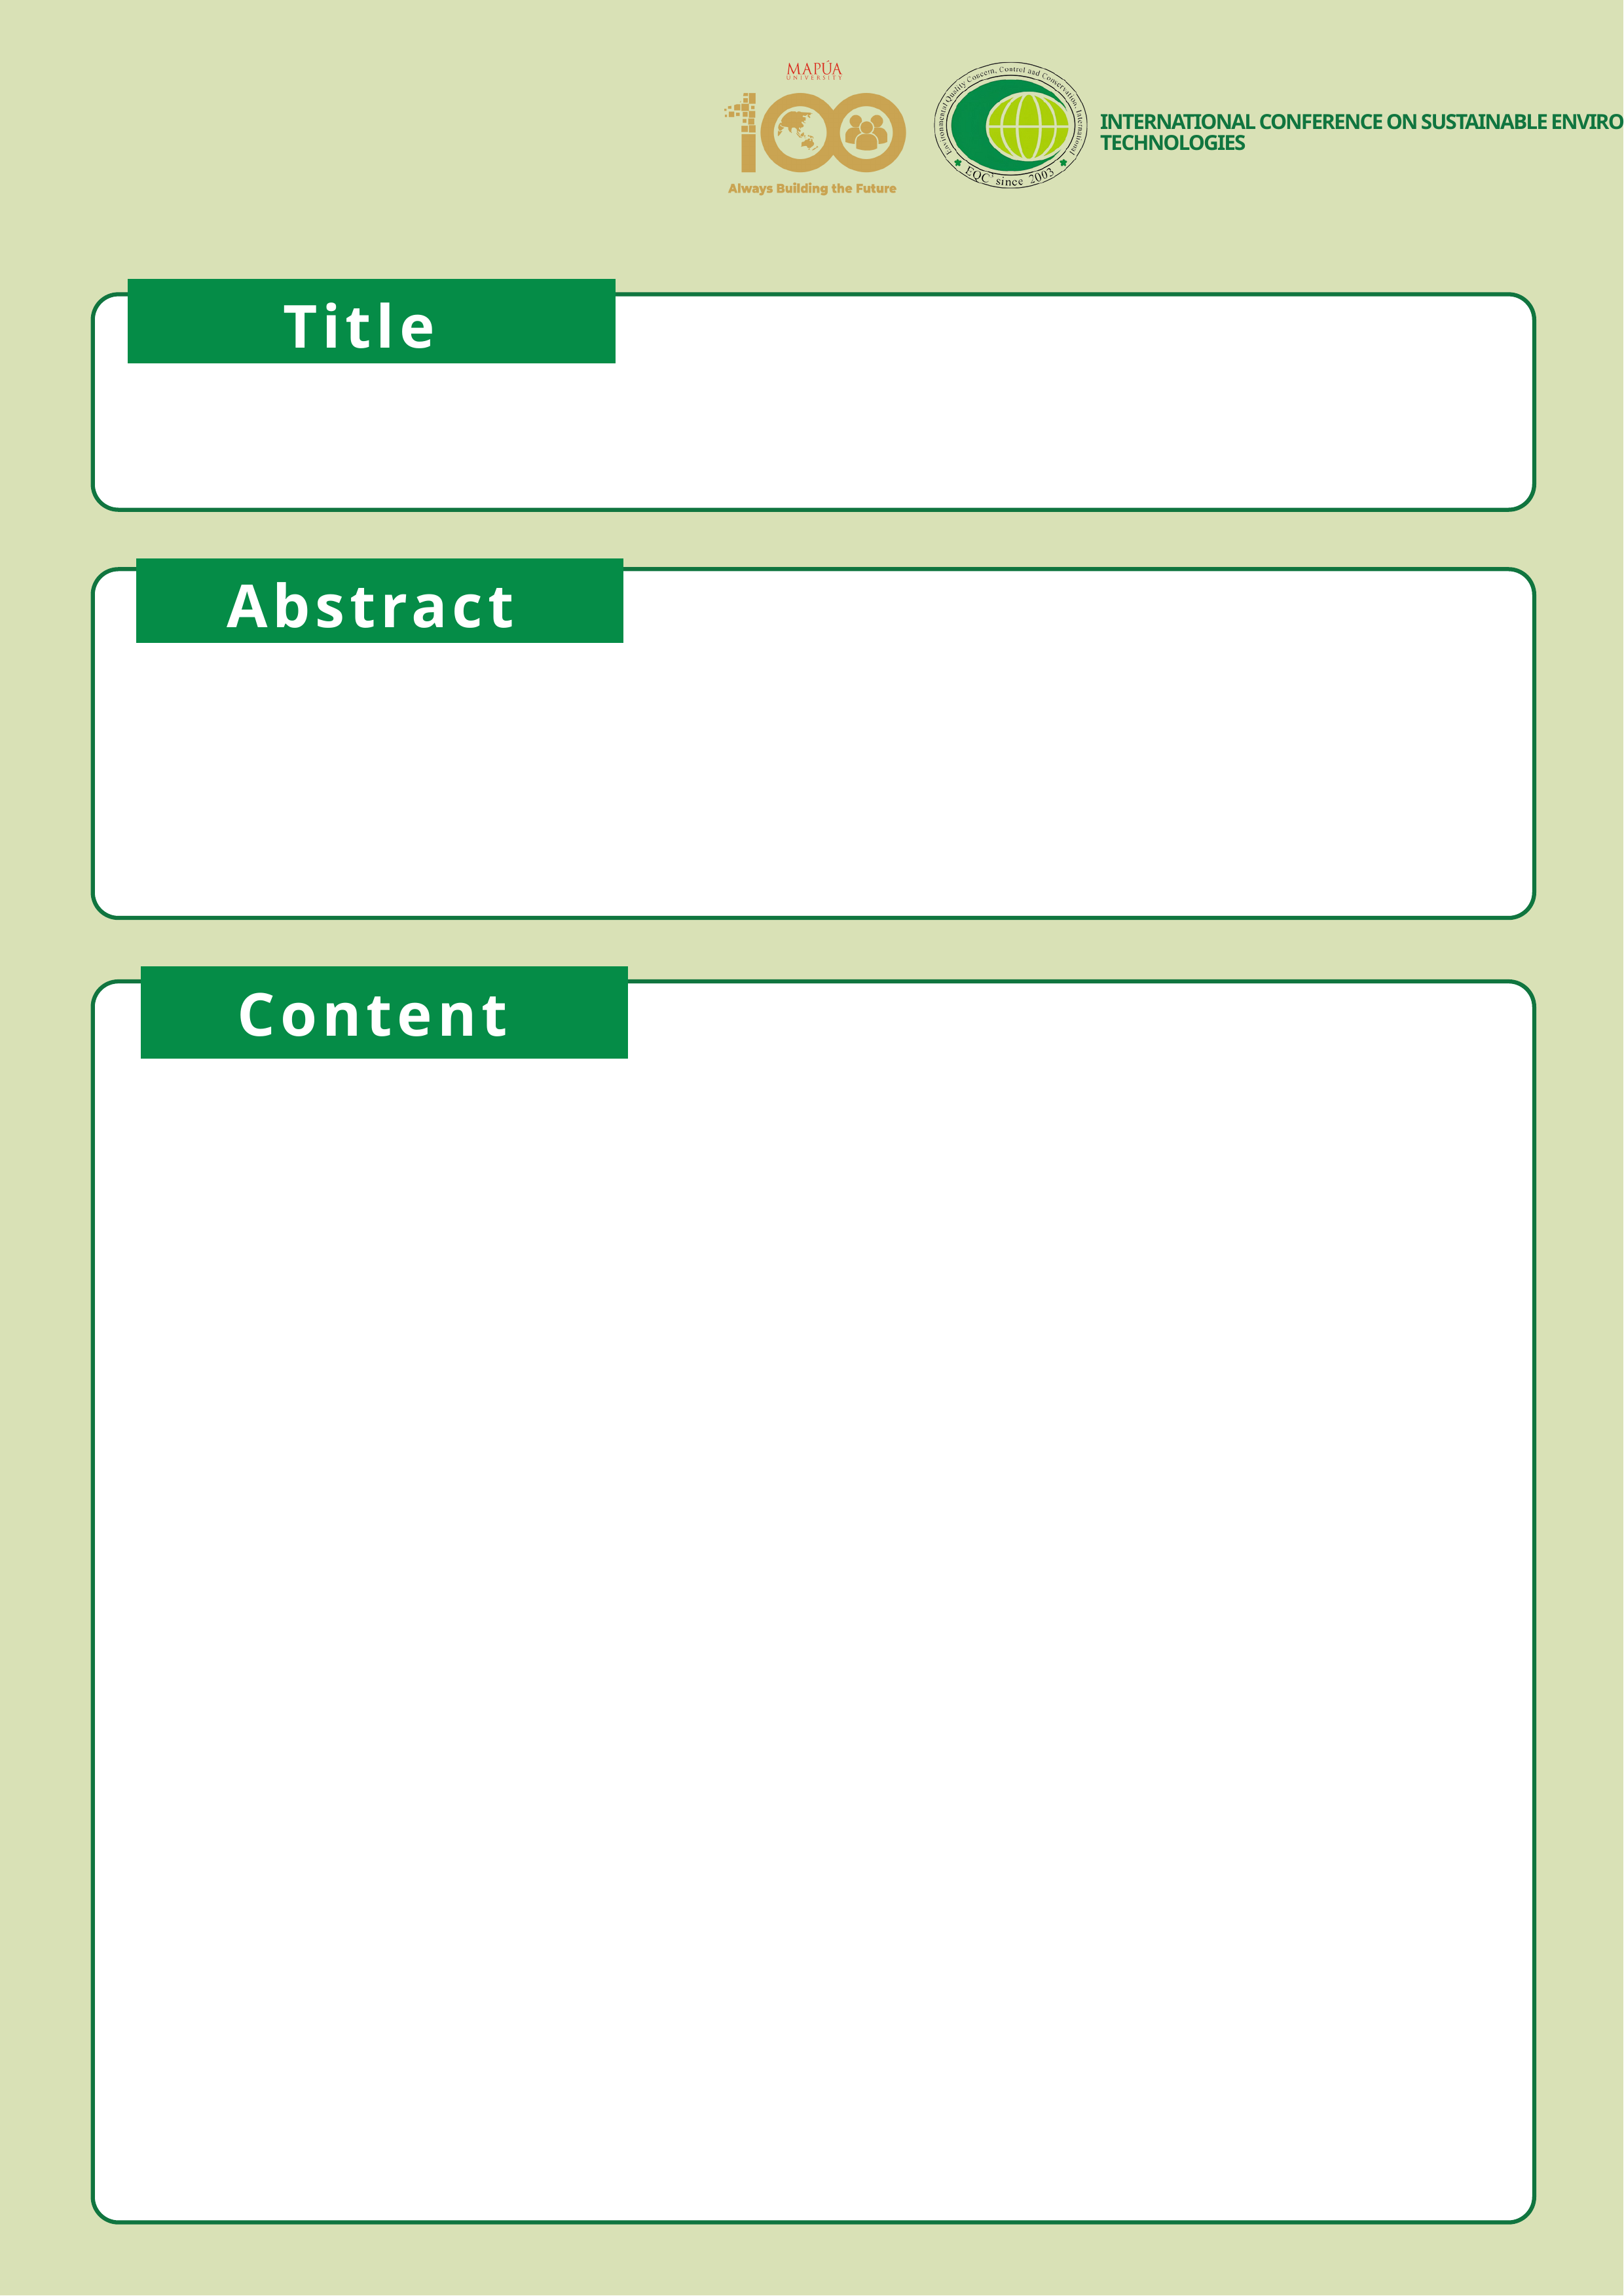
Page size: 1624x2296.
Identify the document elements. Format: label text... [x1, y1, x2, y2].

text_box [924, 57, 1098, 194]
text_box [140, 966, 628, 1059]
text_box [136, 558, 624, 644]
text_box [92, 981, 1535, 2223]
text_box [708, 11, 922, 225]
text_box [128, 278, 616, 364]
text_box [92, 294, 1535, 510]
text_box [92, 569, 1535, 919]
text_box INTERNATIONAL CONFERENCE ON SUSTAINABLE ENVIRONMENTAL TECHNOLOGIES [1099, 113, 1624, 155]
